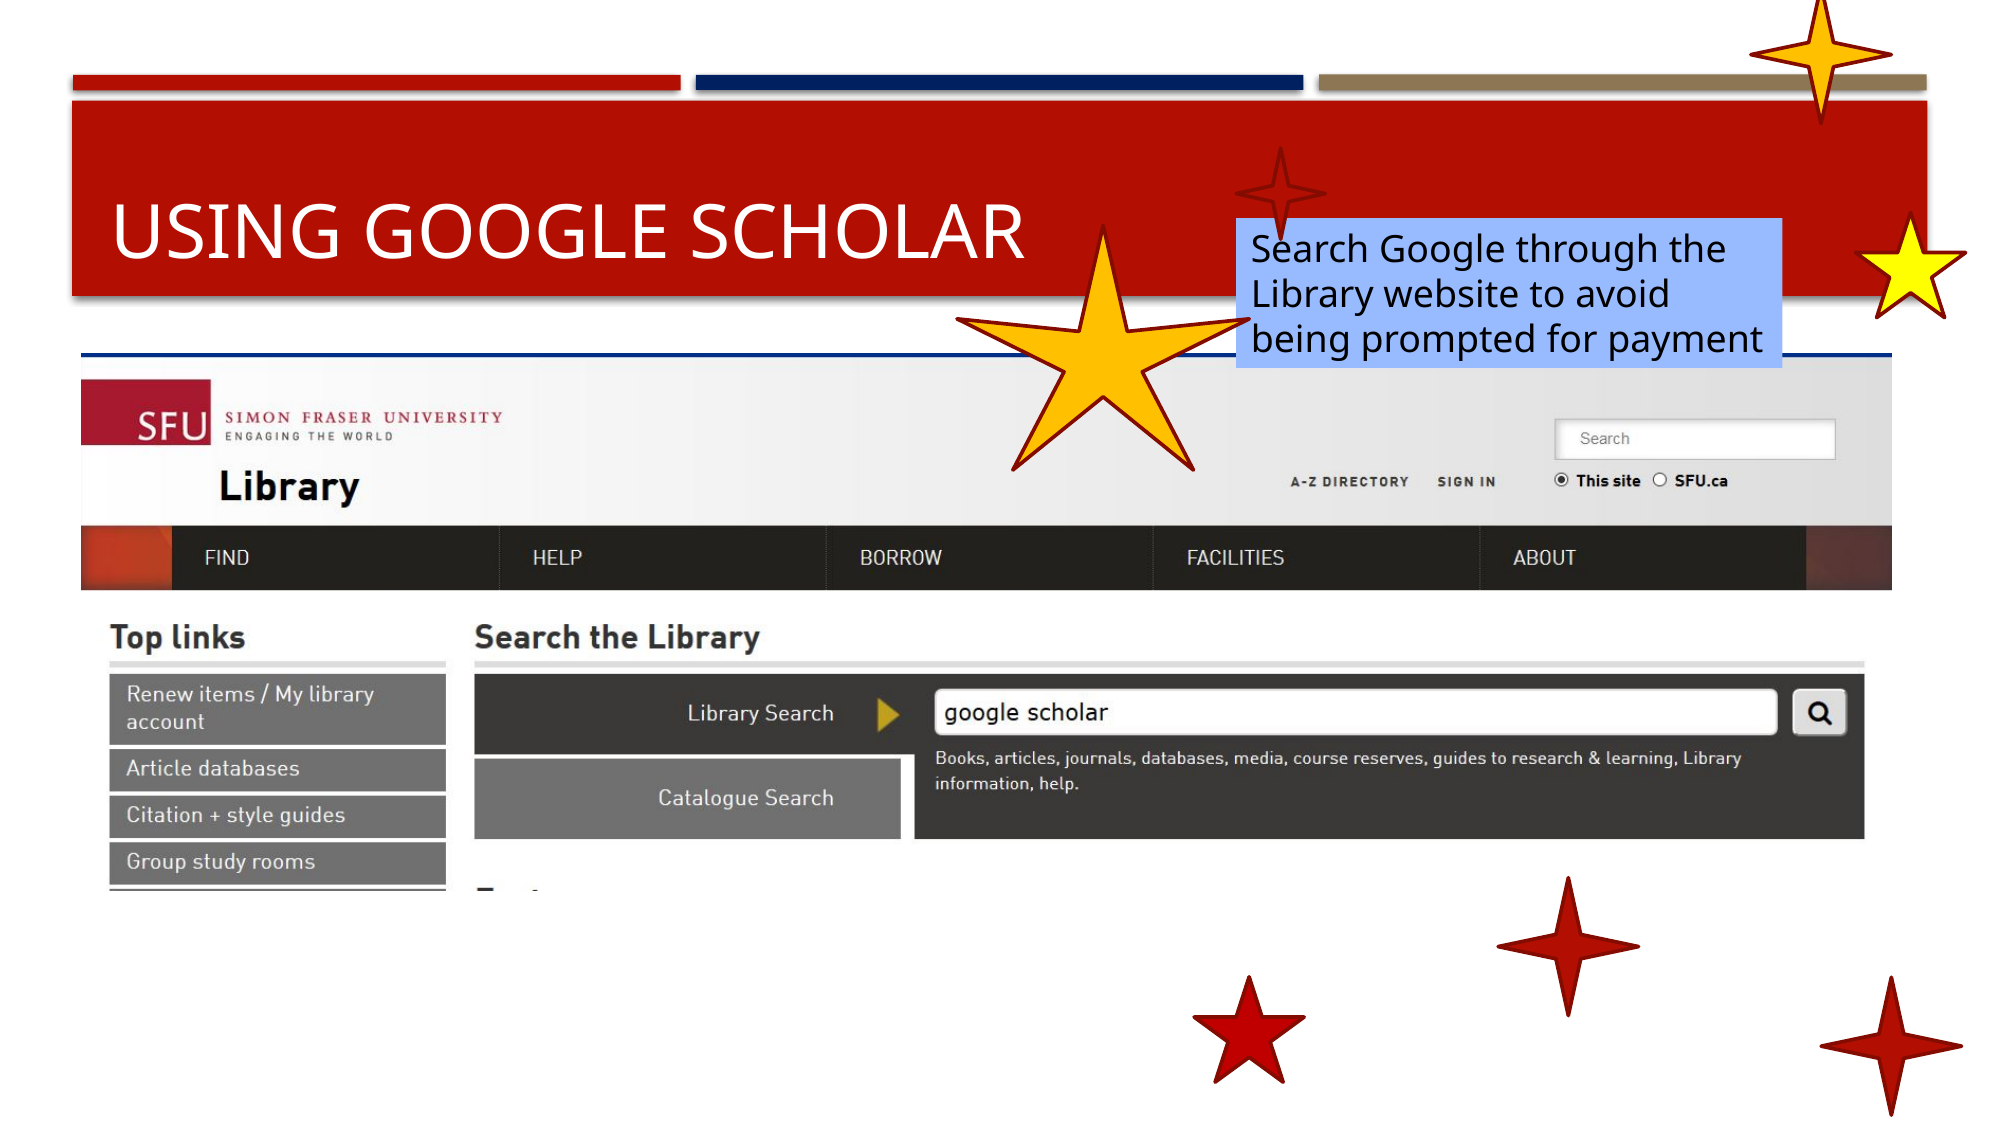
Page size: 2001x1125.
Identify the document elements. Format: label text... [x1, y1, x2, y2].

text_box [1234, 146, 1328, 242]
text_box [1853, 210, 1968, 320]
title Using google scholar [95, 115, 1905, 282]
text_box [1192, 975, 1306, 1084]
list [81, 353, 1892, 892]
text_box Search Google through the Library website to avoid being prompted for payment [1236, 218, 1783, 350]
text_box [955, 223, 1252, 350]
text_box [1749, 0, 1894, 126]
text_box [1496, 903, 1641, 1018]
text_box [1819, 975, 1964, 1117]
